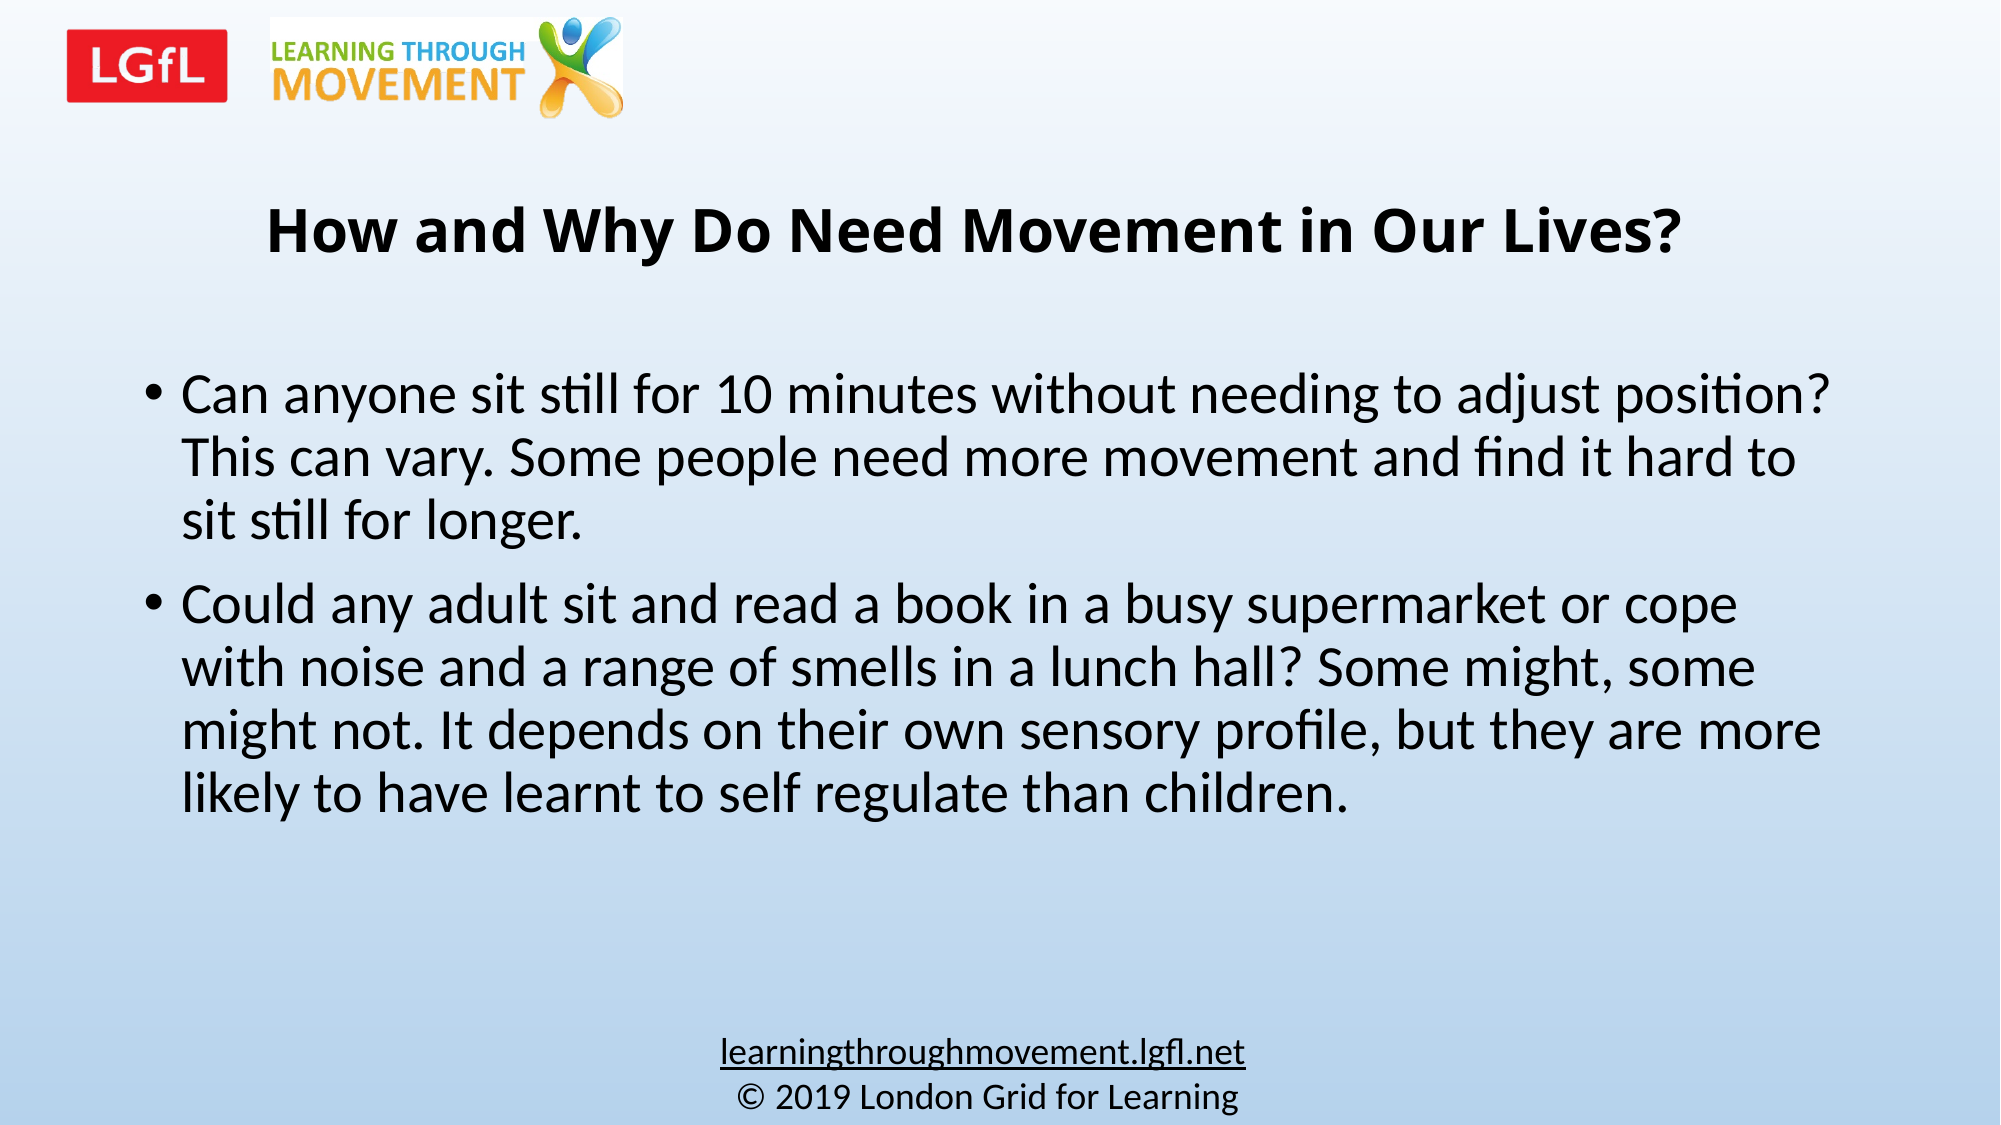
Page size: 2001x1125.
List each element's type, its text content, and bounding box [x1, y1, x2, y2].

picture [270, 17, 623, 119]
title How and Why Do Need Movement in Our Lives? [201, 165, 1747, 301]
list Can anyone sit still for 10 minutes without needing to adjust position? This can vary. Some people need more movement and find it hard to sit still for longer. Could any adult sit and read a book in a busy supermarket or cope with noise and a range of smells in a lunch hall? Some might, some might not. It depends on their own sensory profile, but they are more likely to have learnt to self regulate than children. [128, 356, 1854, 878]
picture [63, 26, 231, 105]
